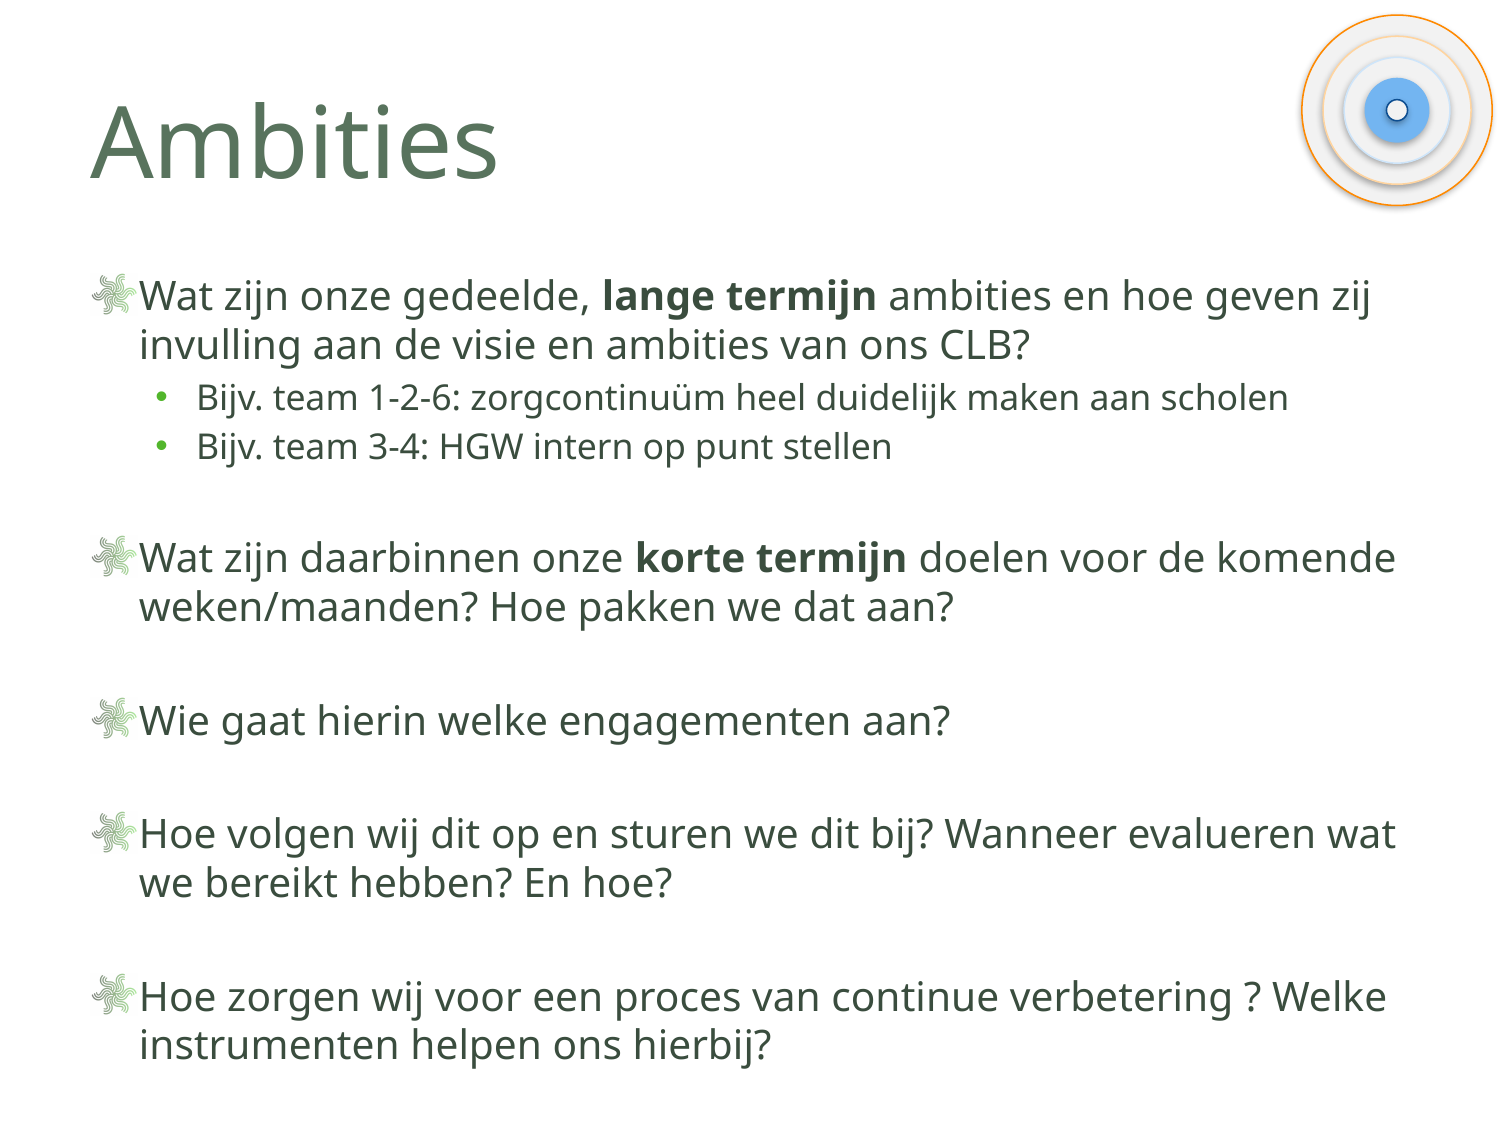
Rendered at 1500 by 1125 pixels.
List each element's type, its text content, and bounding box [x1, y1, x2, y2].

picture [90, 811, 138, 854]
title Ambities [75, 45, 1309, 233]
picture [90, 697, 138, 740]
picture [90, 973, 138, 1016]
text_box [5, 330, 623, 639]
picture [90, 273, 138, 316]
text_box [1301, 14, 1493, 206]
list Wat zijn onze gedeelde, lange termijn ambities en hoe geven zij invulling aan de visie en ambities van ons CLB? Bijv. team 1-2-6: zorgcontinuüm heel duidelijk maken aan scholen Bijv. team 3-4: HGW intern op punt stellen Wat zijn daarbinnen onze korte termijn doelen voor de komende weken/maanden? Hoe pakken we dat aan? Wie gaat hierin welke engagementen aan? Hoe volgen wij dit op en sturen we dit bij? Wanneer evalueren wat we bereikt hebben? En hoe? Hoe zorgen wij voor een proces van continue verbetering ? Welke instrumenten helpen ons hierbij? [75, 262, 1425, 1086]
